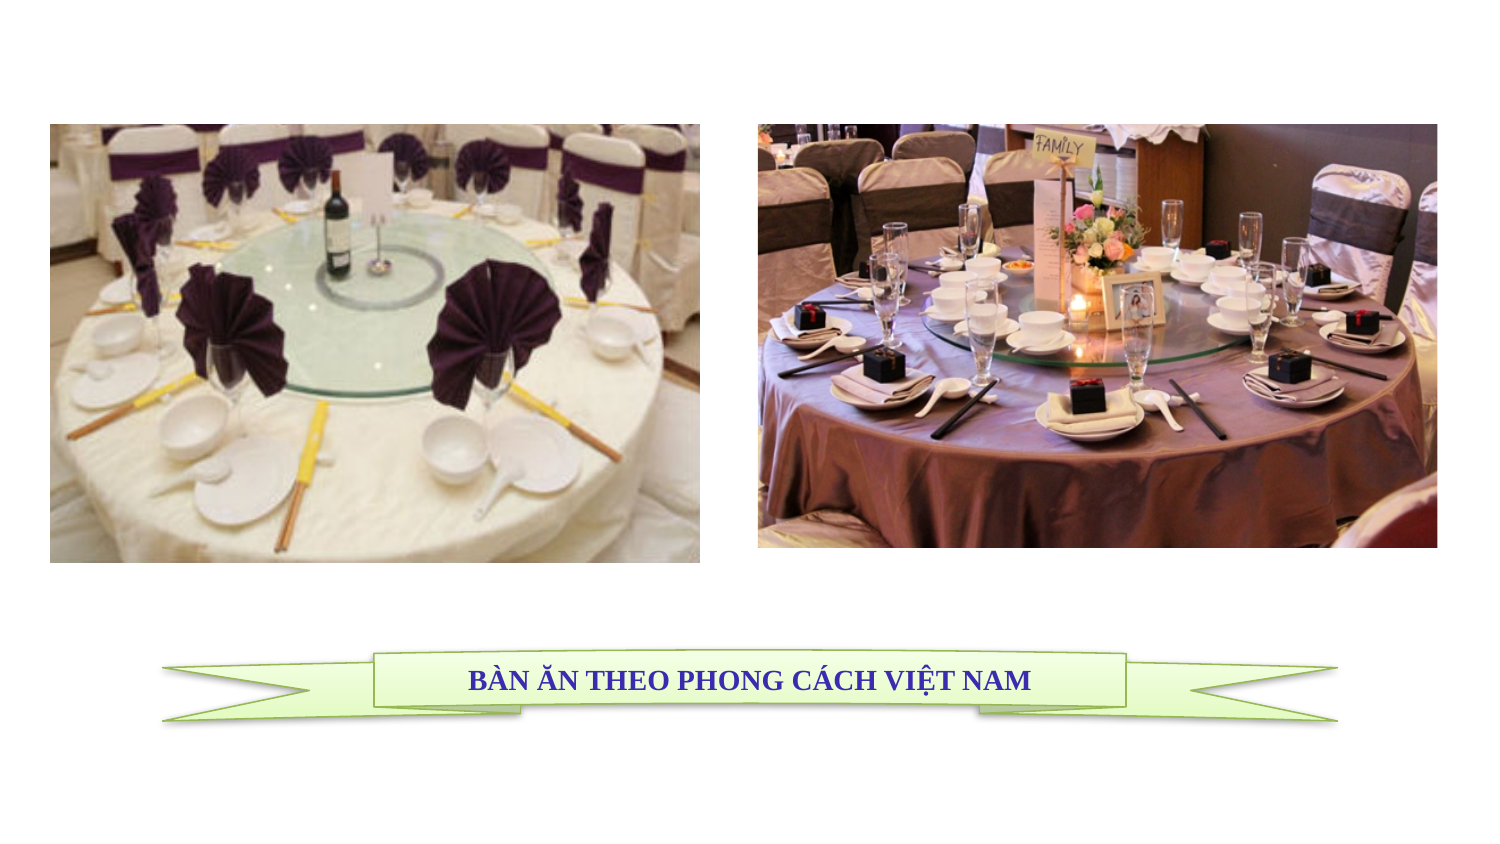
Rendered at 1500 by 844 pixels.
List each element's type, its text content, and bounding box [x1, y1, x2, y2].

picture [49, 124, 701, 563]
text_box BÀN ĂN THEO PHONG CÁCH VIỆT NAM [161, 649, 1339, 722]
picture [757, 124, 1438, 548]
